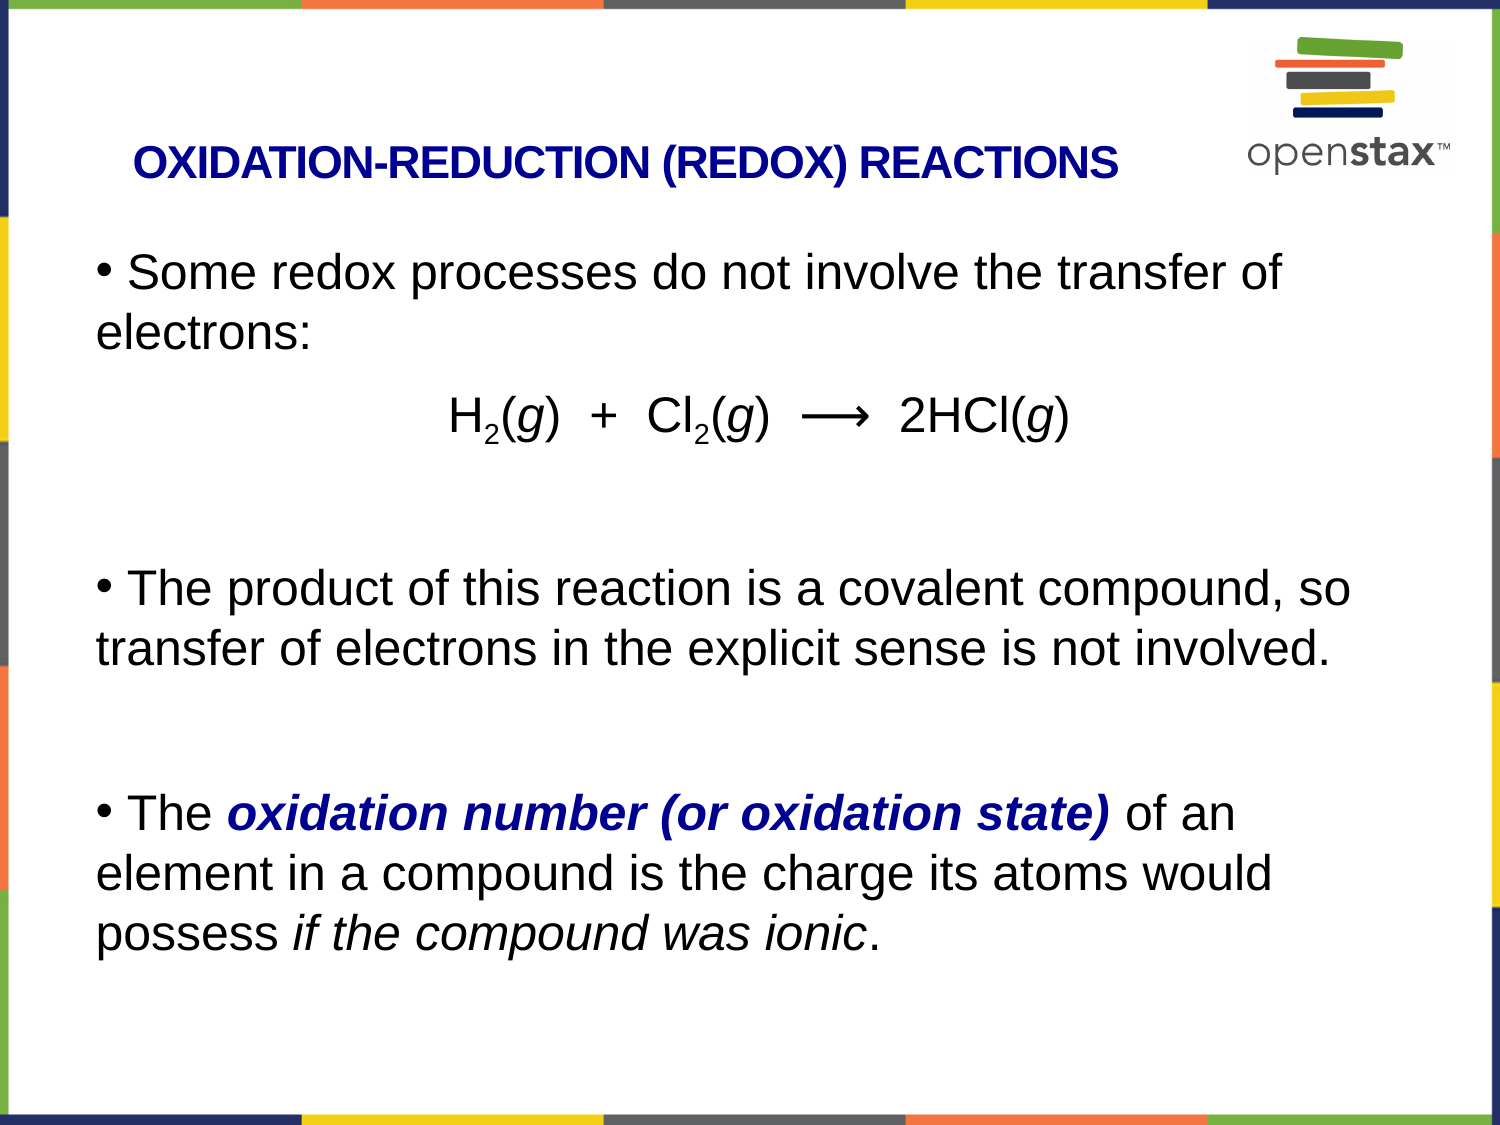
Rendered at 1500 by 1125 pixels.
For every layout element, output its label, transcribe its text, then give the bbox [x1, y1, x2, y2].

picture [0, 0, 1500, 1125]
list Some redox processes do not involve the transfer of electrons: H2(g) + Cl2(g) ⟶ 2HCl(g) The product of this reaction is a covalent compound, so transfer of electrons in the explicit sense is not involved. The oxidation number (or oxidation state) of an element in a compound is the charge its atoms would possess if the compound was ionic. [80, 149, 1439, 1101]
title Oxidation-reduction (redox) reactions [117, 112, 1193, 149]
